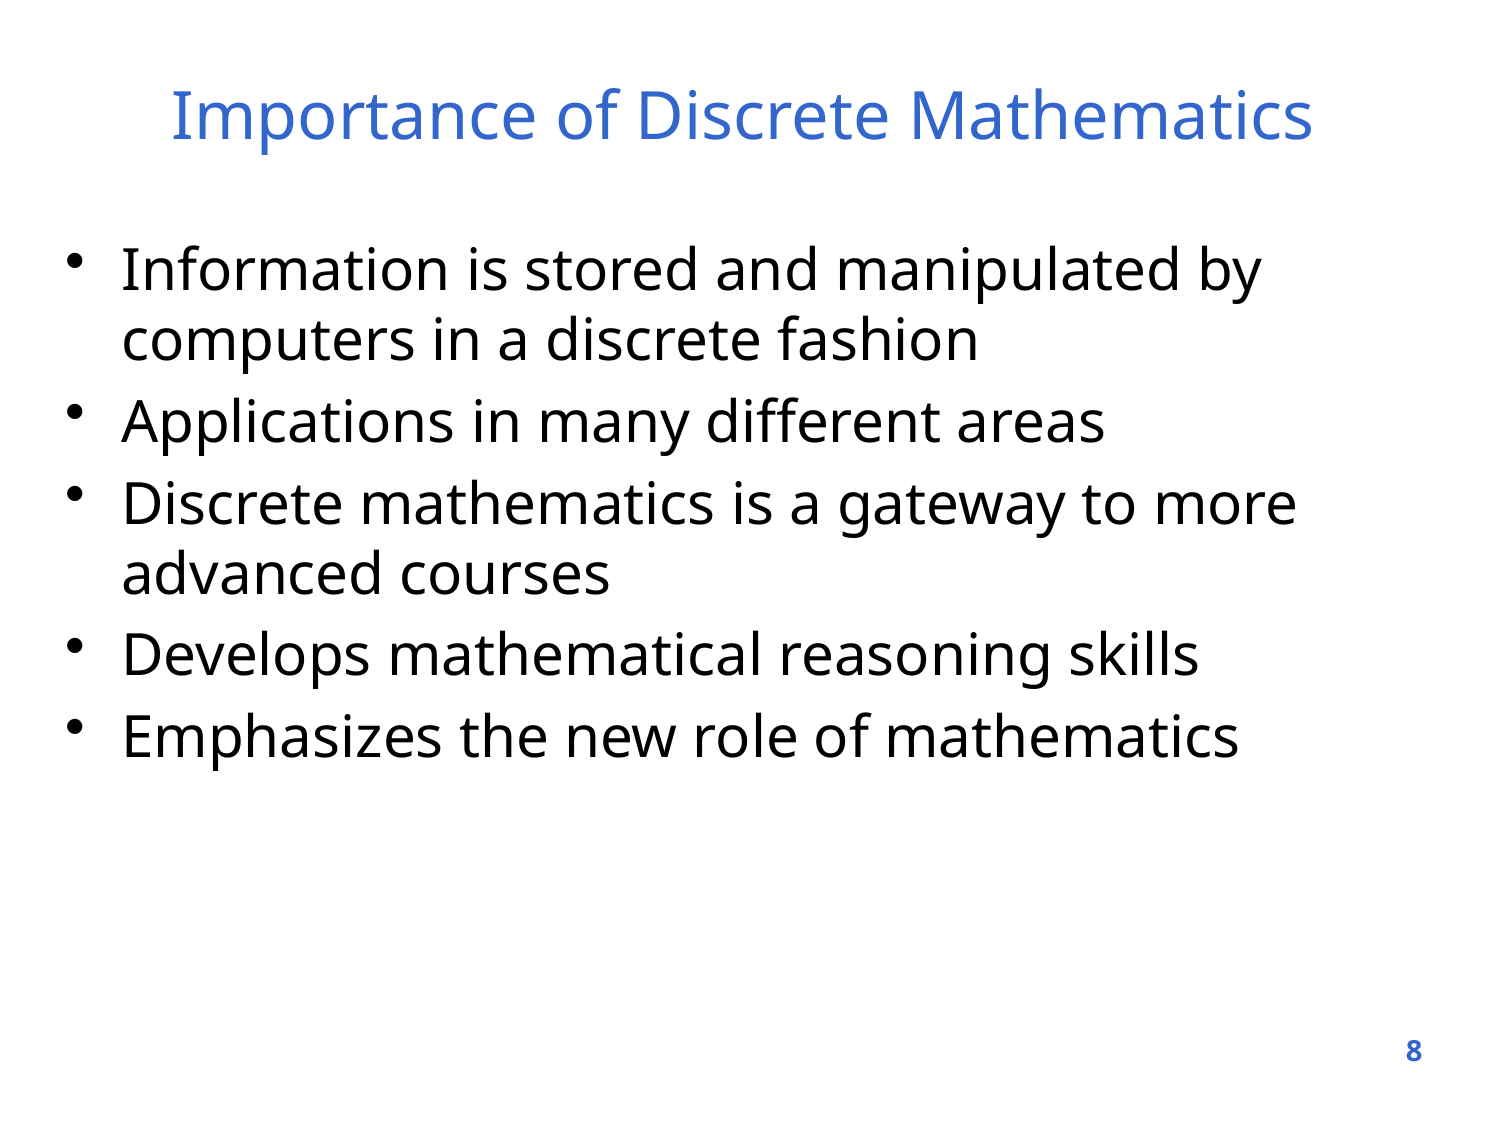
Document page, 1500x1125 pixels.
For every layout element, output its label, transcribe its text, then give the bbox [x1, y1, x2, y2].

slide_number 8 [1249, 1024, 1438, 1101]
list Information is stored and manipulated by computers in a discrete fashion Applications in many different areas Discrete mathematics is a gateway to more advanced courses Develops mathematical reasoning skills Emphasizes the new role of mathematics [50, 224, 1450, 1000]
title Importance of Discrete Mathematics [50, 50, 1438, 175]
